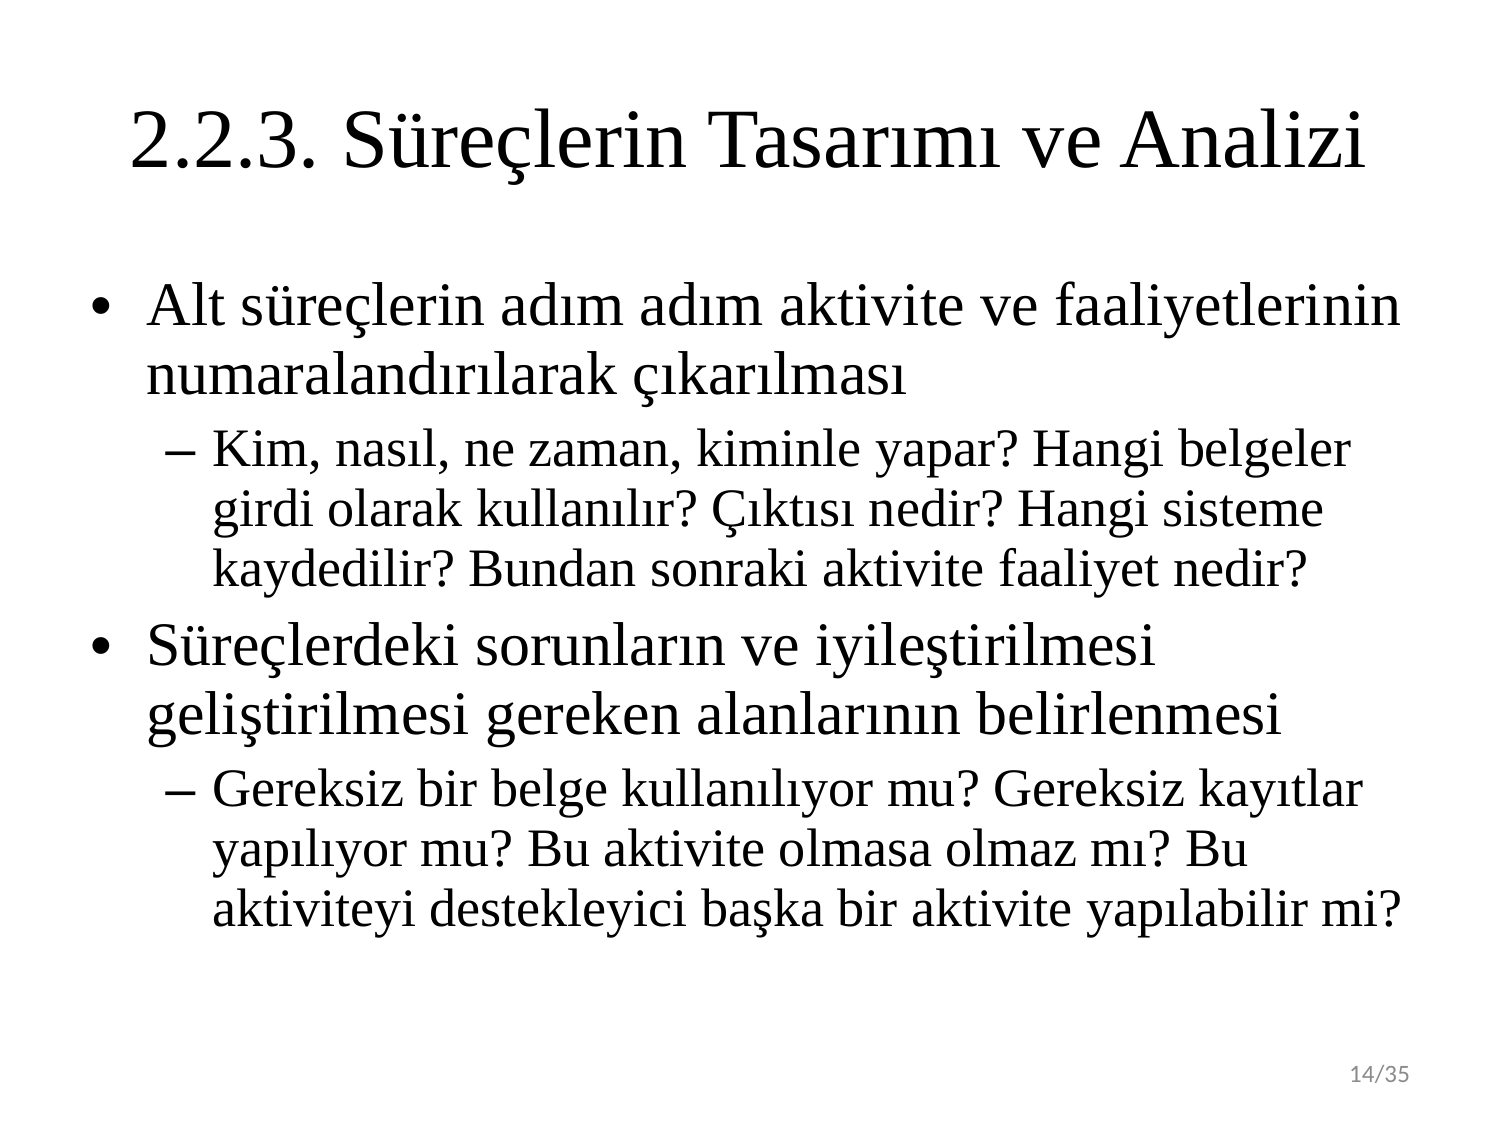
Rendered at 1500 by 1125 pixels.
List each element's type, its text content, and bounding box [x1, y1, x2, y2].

list Alt süreçlerin adım adım aktivite ve faaliyetlerinin numaralandırılarak çıkarılması Kim, nasıl, ne zaman, kiminle yapar? Hangi belgeler girdi olarak kullanılır? Çıktısı nedir? Hangi sisteme kaydedilir? Bundan sonraki aktivite faaliyet nedir? Süreçlerdeki sorunların ve iyileştirilmesi geliştirilmesi gereken alanlarının belirlenmesi Gereksiz bir belge kullanılıyor mu? Gereksiz kayıtlar yapılıyor mu? Bu aktivite olmasa olmaz mı? Bu aktiviteyi destekleyici başka bir aktivite yapılabilir mi? [75, 262, 1425, 1005]
slide_number 14/35 [1074, 1042, 1425, 1103]
title 2.2.3. Süreçlerin Tasarımı ve Analizi [75, 45, 1425, 233]
